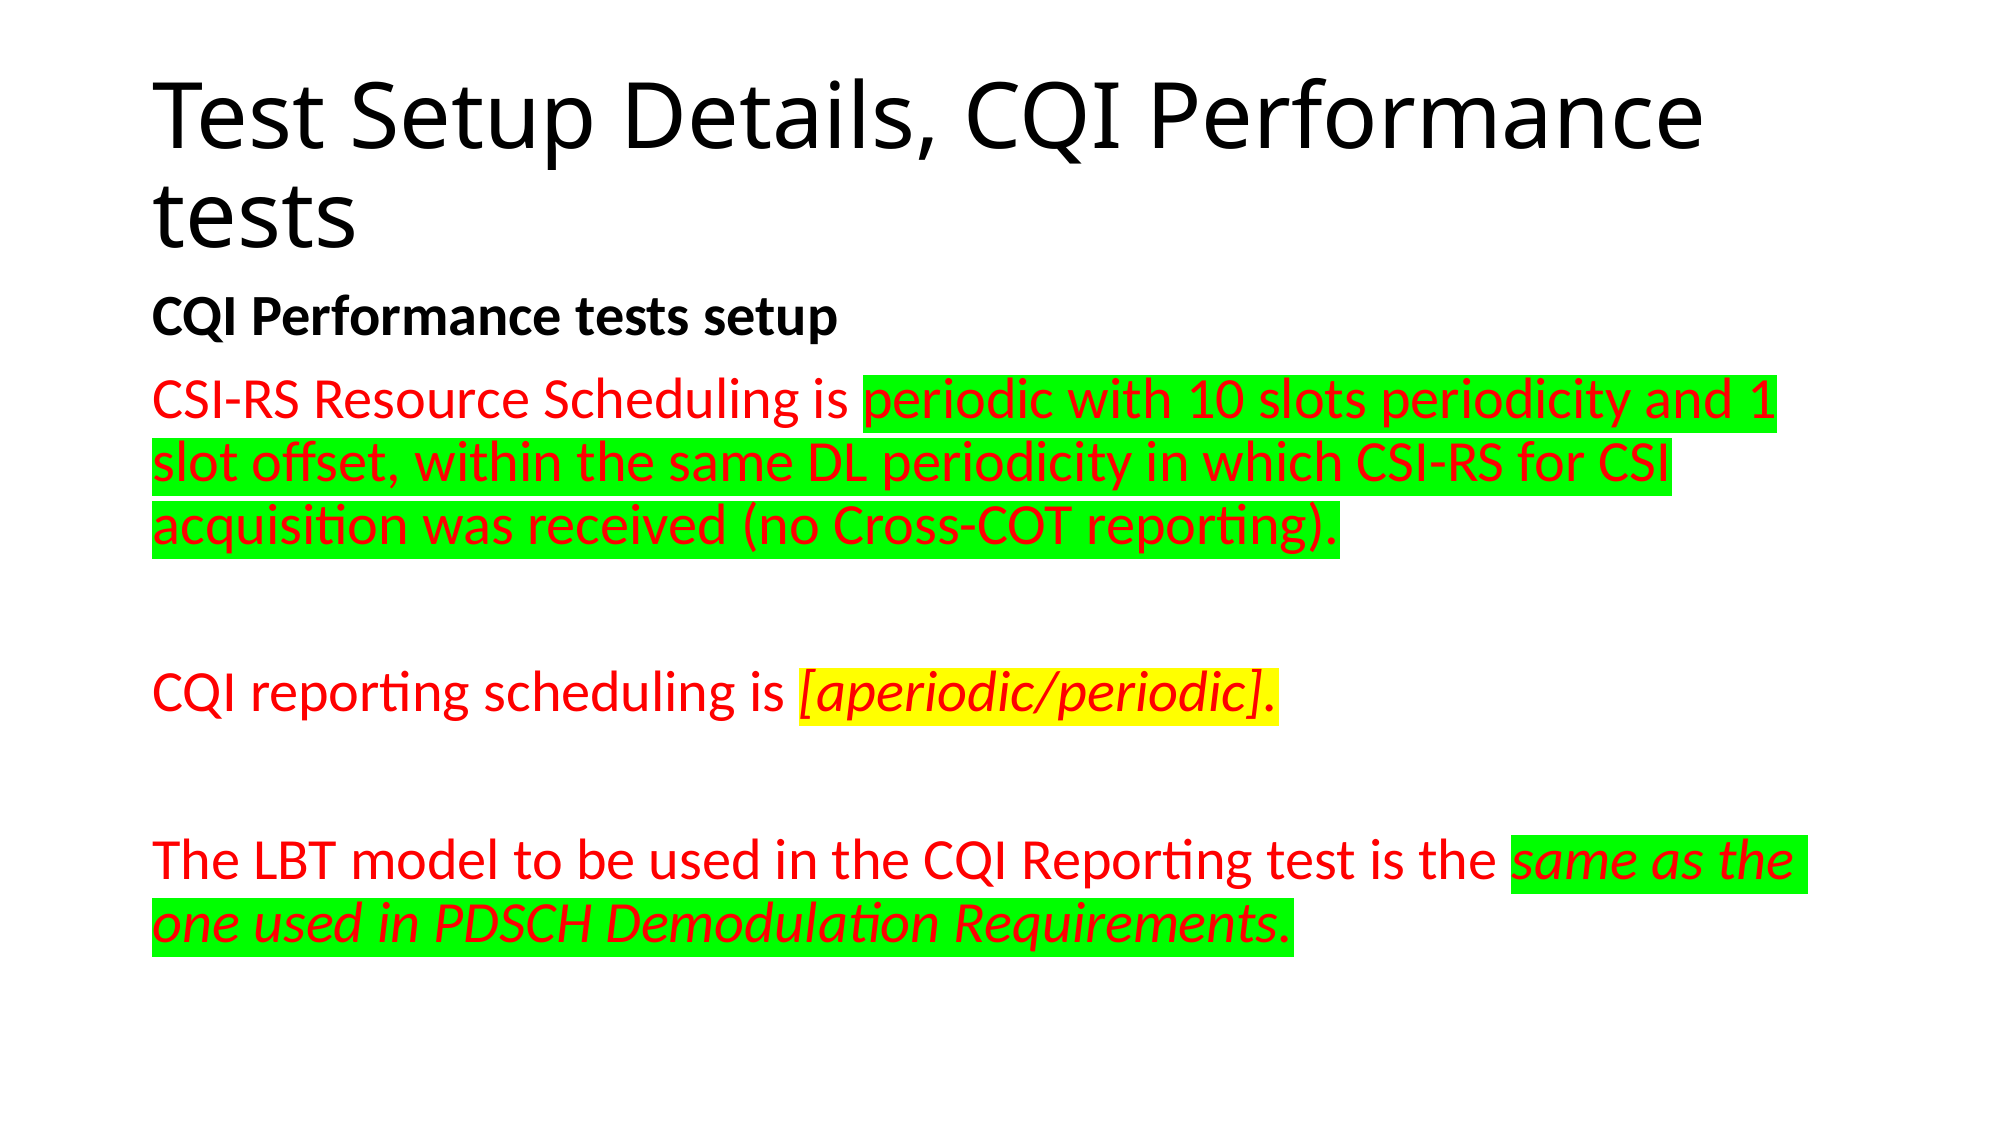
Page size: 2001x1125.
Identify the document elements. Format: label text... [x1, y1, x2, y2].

title Test Setup Details, CQI Performance tests [137, 59, 1863, 277]
list CQI Performance tests setup CSI-RS Resource Scheduling is periodic with 10 slots periodicity and 1 slot offset, within the same DL periodicity in which CSI-RS for CSI acquisition was received (no Cross-COT reporting). CQI reporting scheduling is [aperiodic/periodic]. The LBT model to be used in the CQI Reporting test is the same as the one used in PDSCH Demodulation Requirements. [137, 277, 1863, 992]
